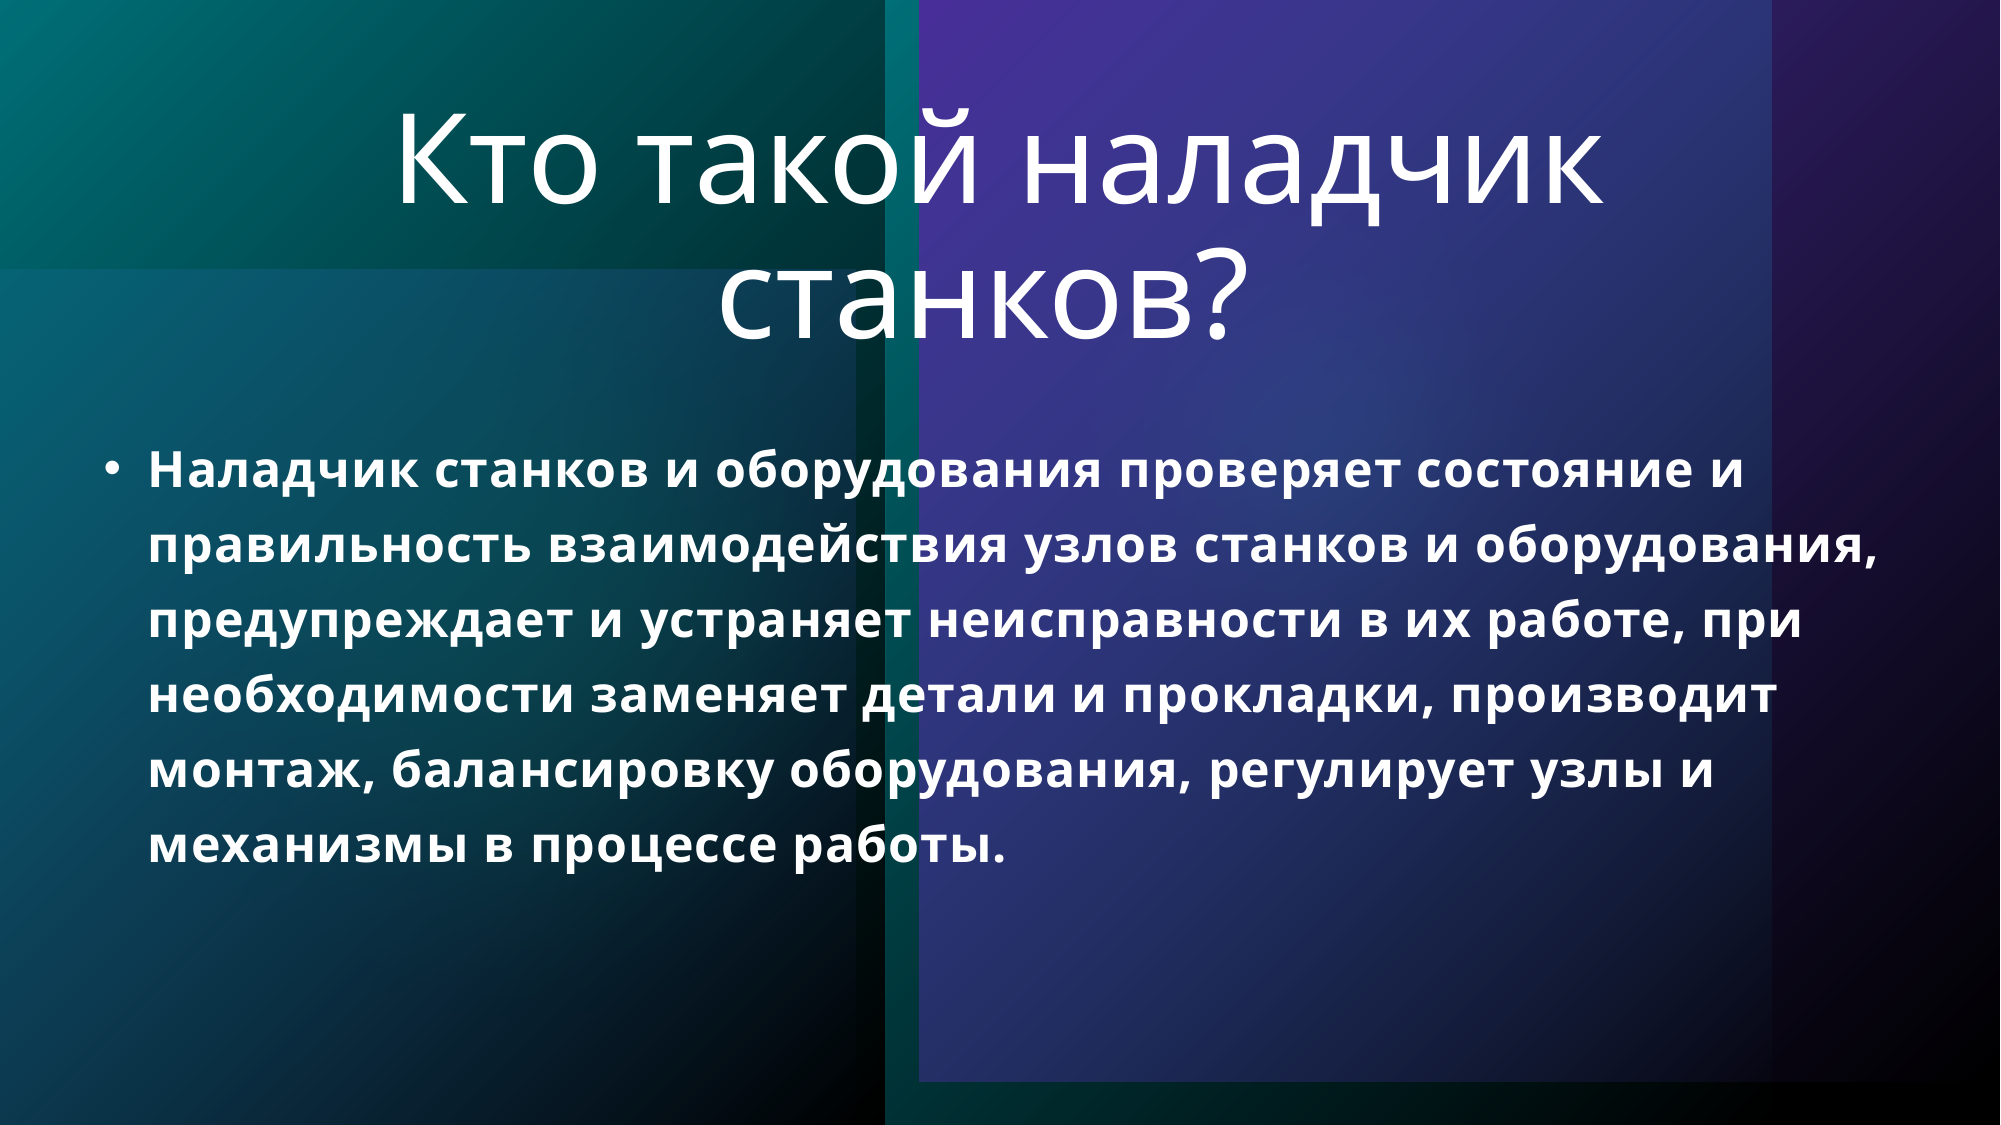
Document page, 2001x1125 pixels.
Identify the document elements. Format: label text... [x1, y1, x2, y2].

list Наладчик станков и оборудования проверяет состояние и правильность взаимодействия узлов станков и оборудования, предупреждает и устраняет неисправности в их работе, при необходимости заменяет детали и прокладки, производит монтаж, балансировку оборудования, регулирует узлы и механизмы в процессе работы. [88, 414, 1910, 1035]
title Кто такой наладчик станков? [88, 88, 1910, 386]
